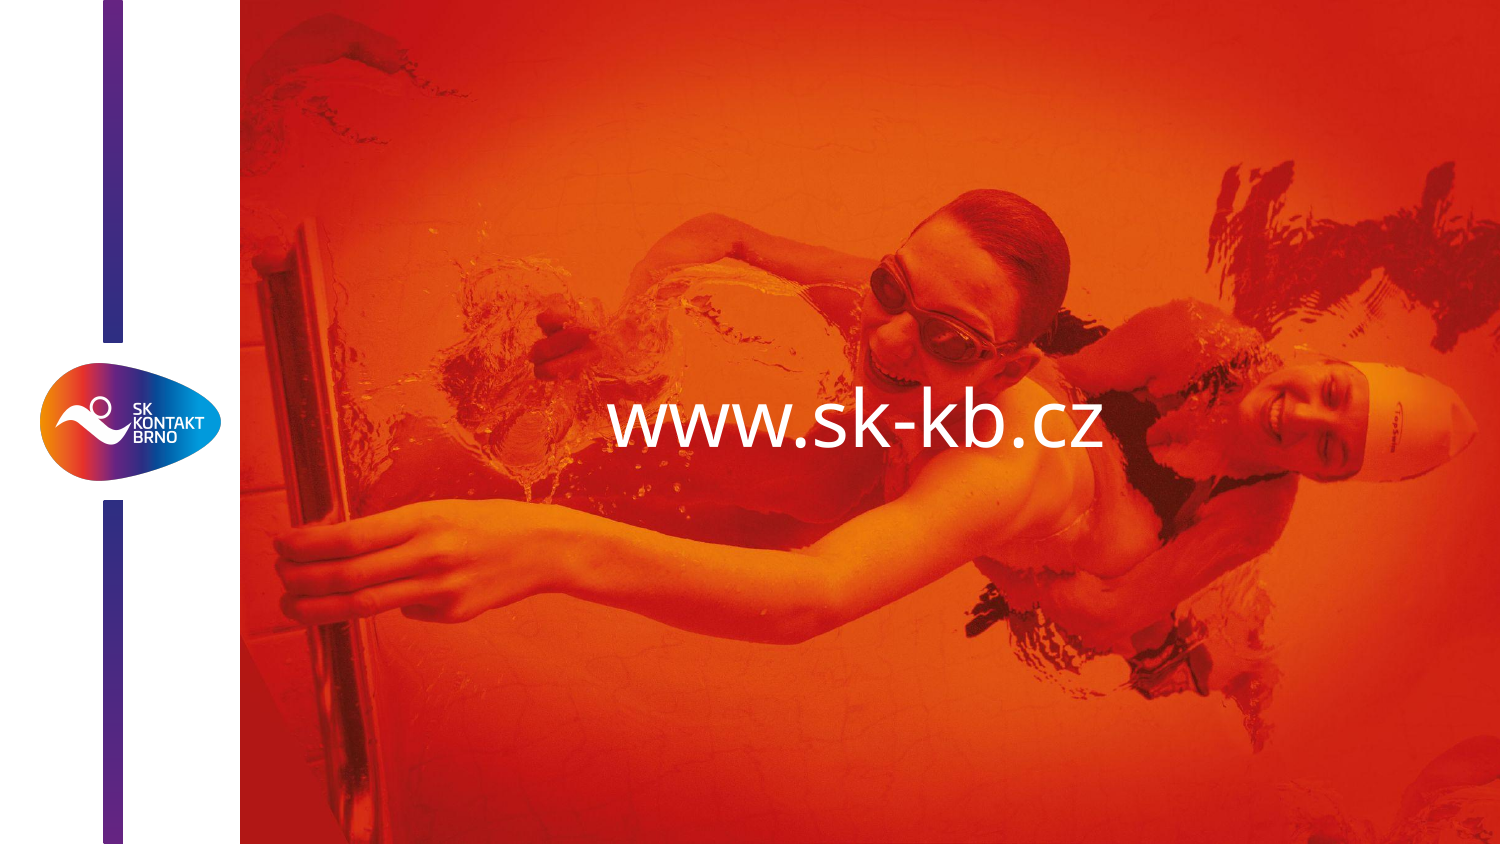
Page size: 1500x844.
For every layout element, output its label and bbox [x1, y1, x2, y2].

picture [40, 362, 222, 481]
picture [239, 0, 1500, 844]
text_box [103, 0, 123, 343]
text_box [103, 500, 123, 844]
